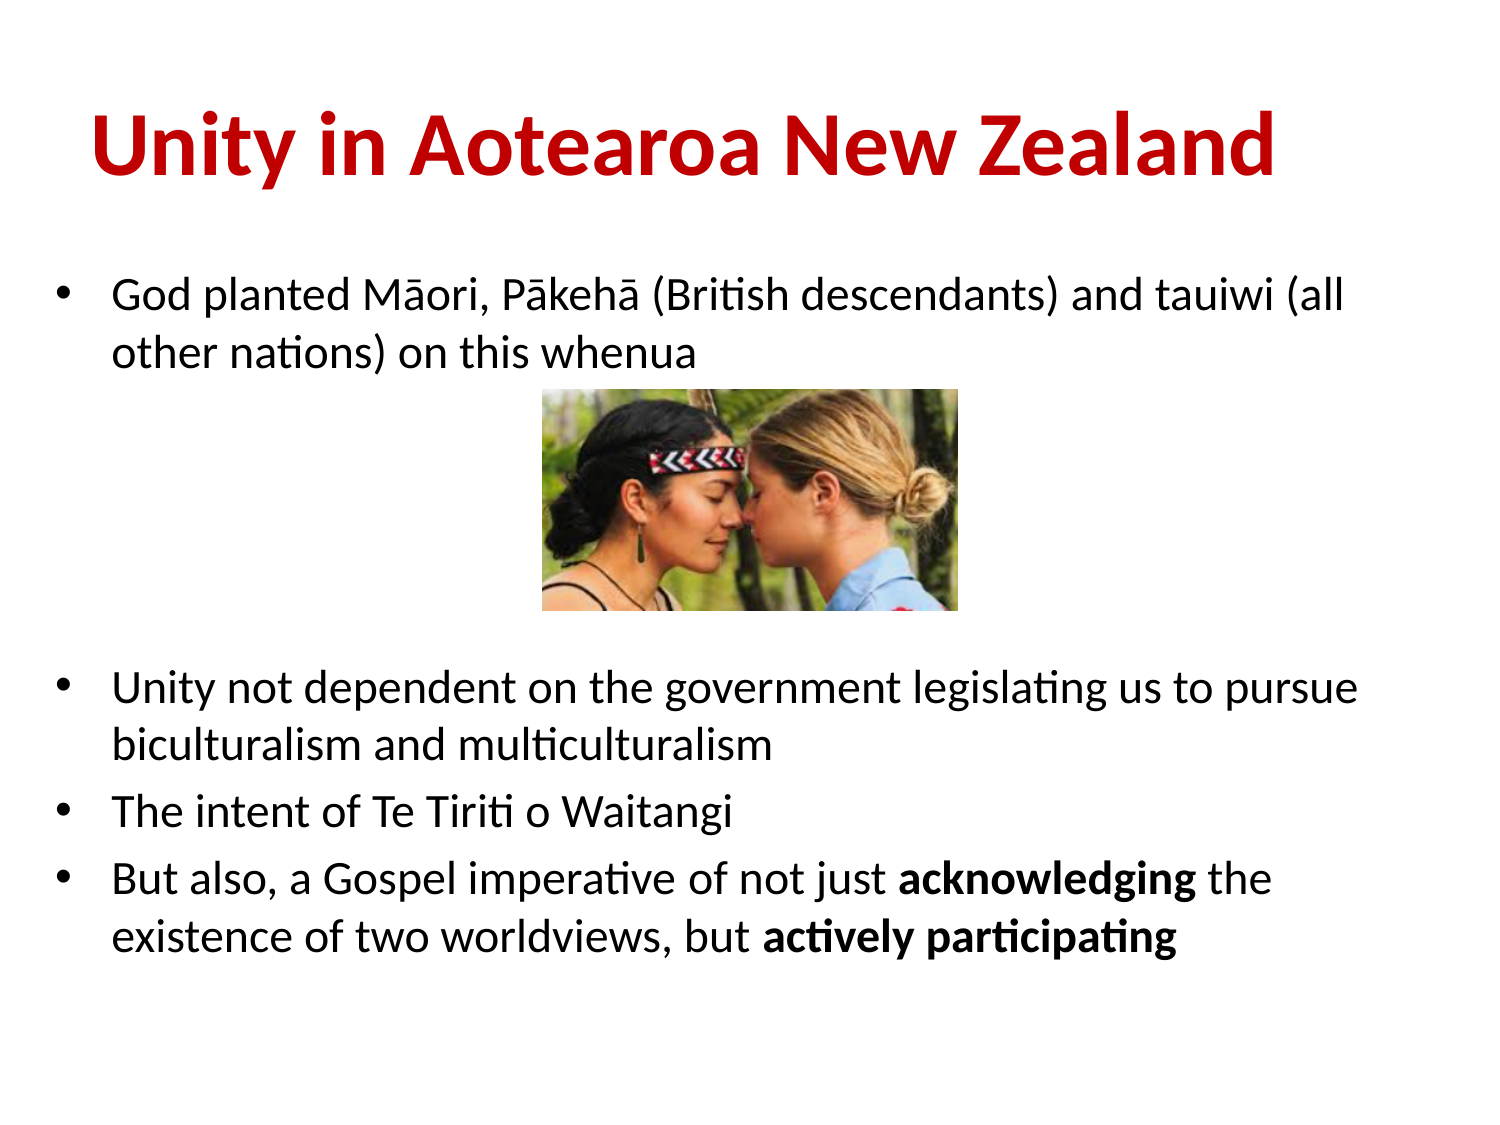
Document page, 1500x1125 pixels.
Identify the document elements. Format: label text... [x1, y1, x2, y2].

list God planted Māori, Pākehā (British descendants) and tauiwi (all other nations) on this whenua Unity not dependent on the government legislating us to pursue biculturalism and multiculturalism The intent of Te Tiriti o Waitangi But also, a Gospel imperative of not just acknowledging the existence of two worldviews, but actively participating [40, 254, 1460, 1022]
picture [542, 389, 958, 611]
title Unity in Aotearoa New Zealand [74, 44, 1426, 233]
